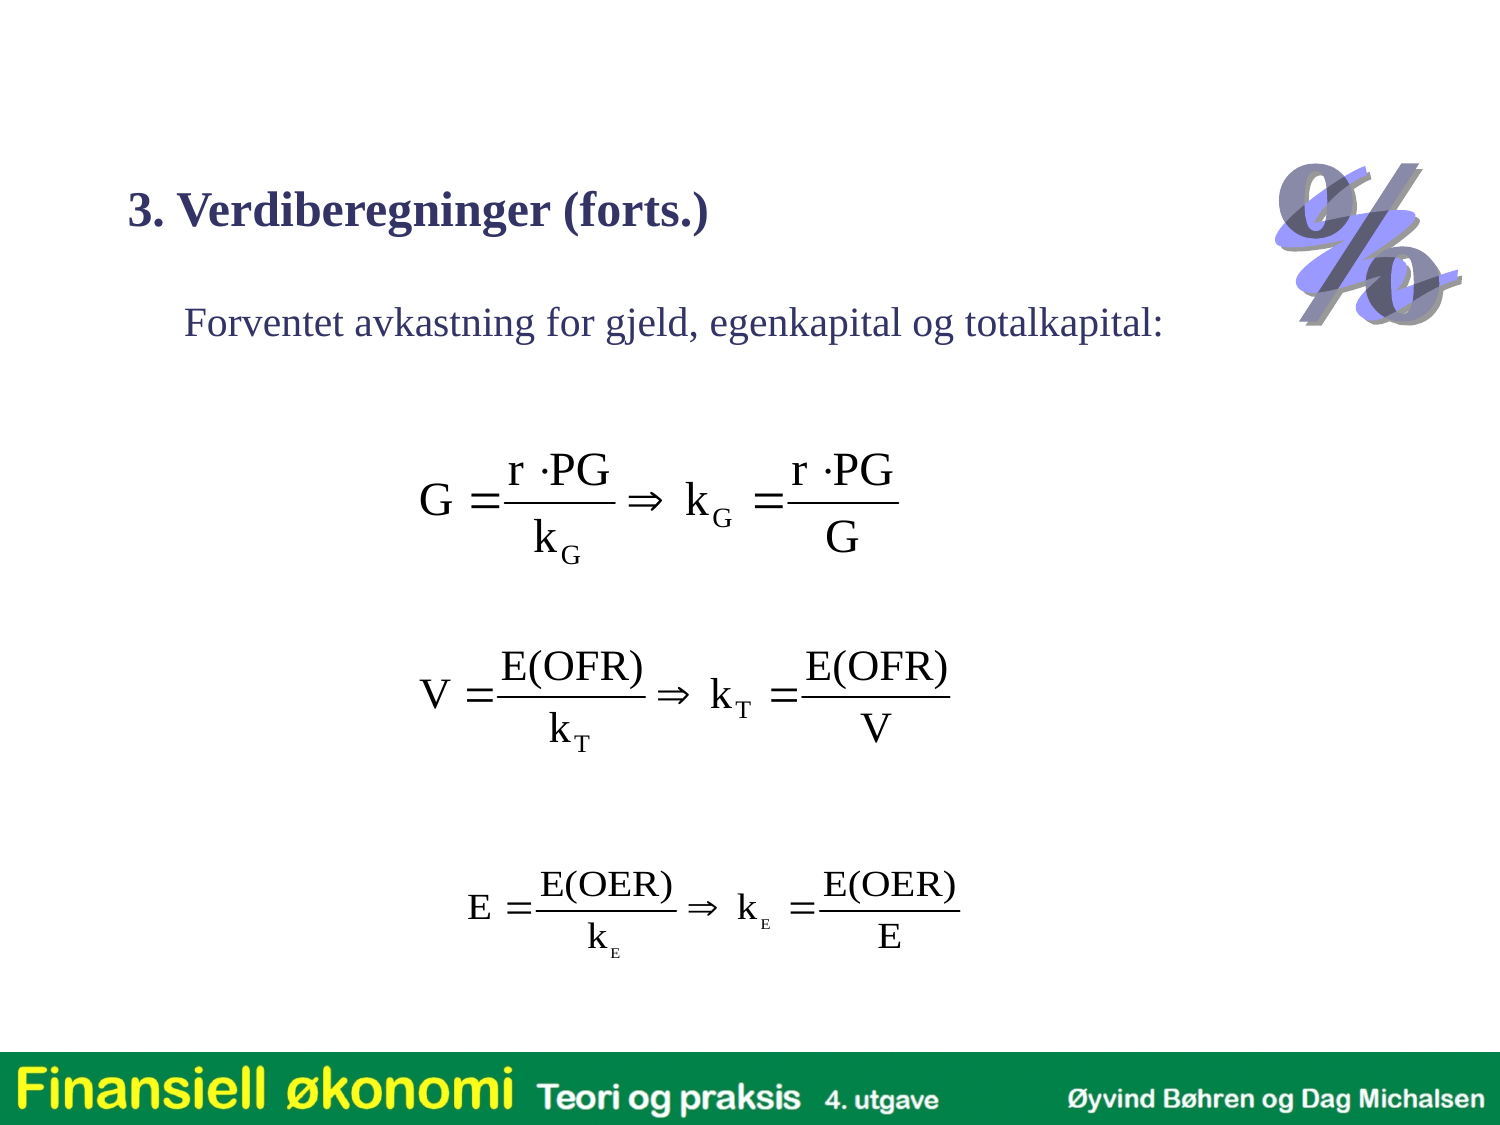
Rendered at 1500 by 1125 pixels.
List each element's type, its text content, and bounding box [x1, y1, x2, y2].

text_box 3. Verdiberegninger (forts.) [112, 137, 1450, 275]
picture [1274, 162, 1464, 328]
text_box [412, 639, 961, 763]
text_box Forventet avkastning for gjeld, egenkapital og totalkapital: [112, 287, 1225, 363]
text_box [412, 439, 910, 576]
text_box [459, 856, 971, 968]
picture [0, 1052, 1500, 1125]
